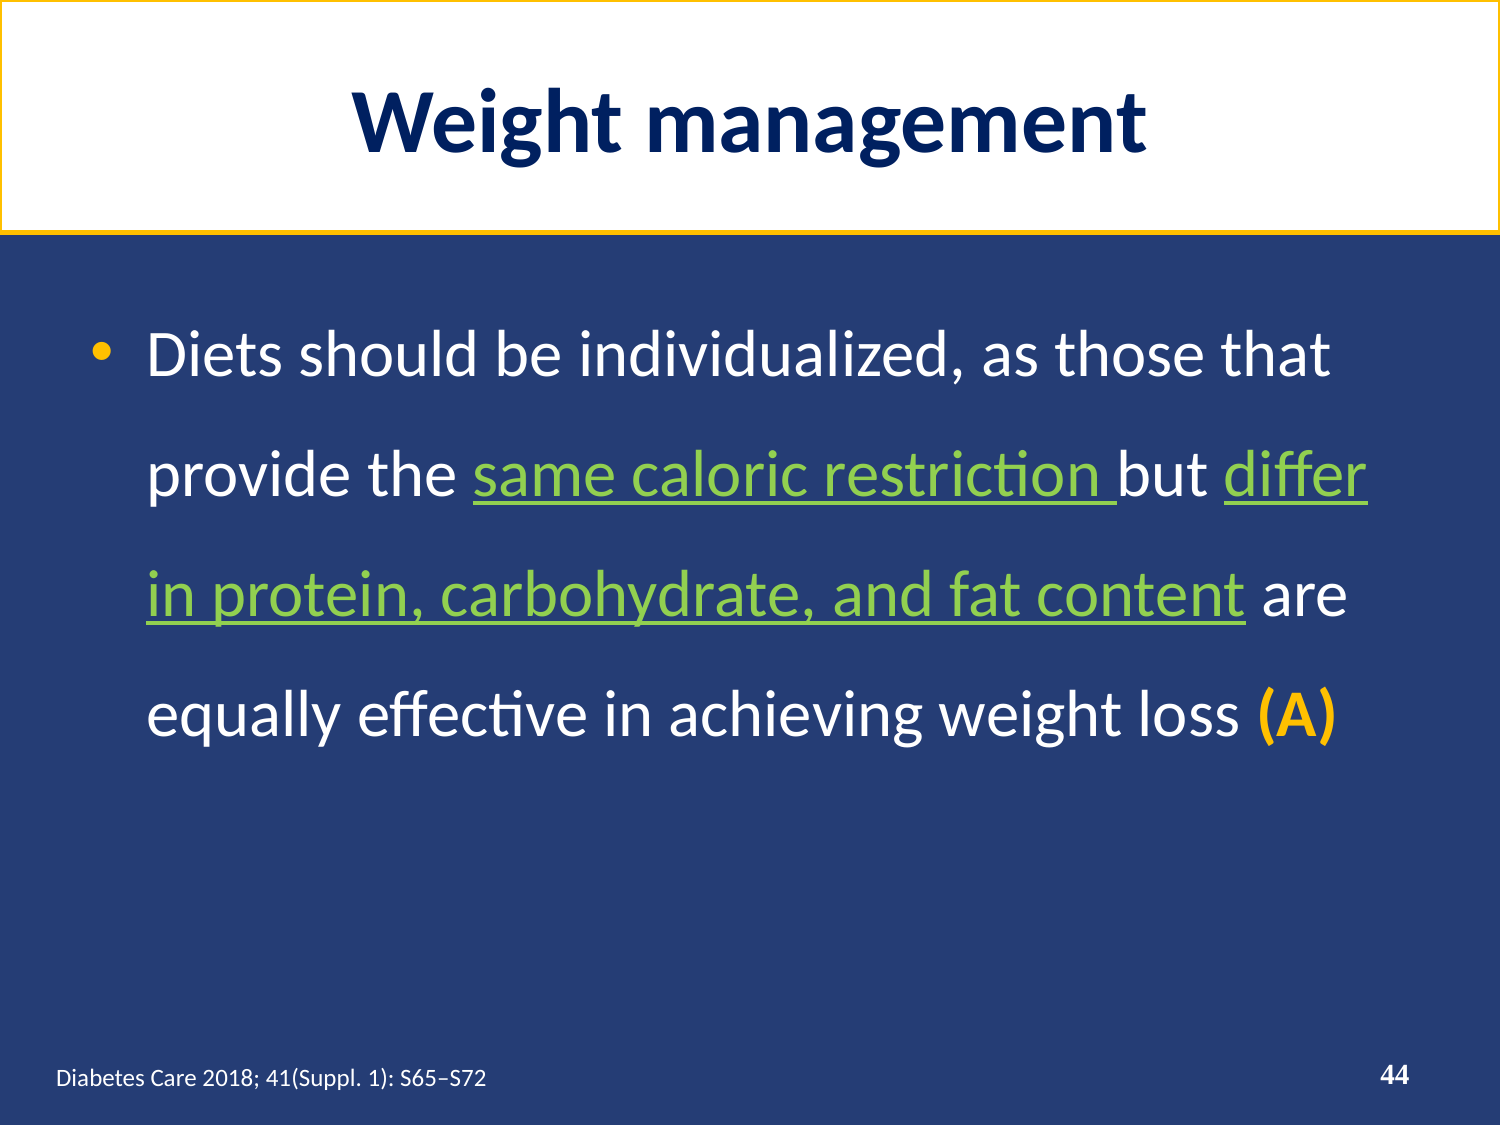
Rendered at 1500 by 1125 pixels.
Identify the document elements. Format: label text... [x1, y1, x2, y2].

slide_number 44 [1074, 1042, 1425, 1103]
title Weight management [0, 0, 1500, 235]
text_box Diabetes Care 2018; 41(Suppl. 1): S65–S72 [41, 1053, 857, 1099]
list Diets should be individualized, as those that provide the same caloric restriction but differ in protein, carbohydrate, and fat content are equally effective in achieving weight loss (A) [75, 262, 1425, 1005]
